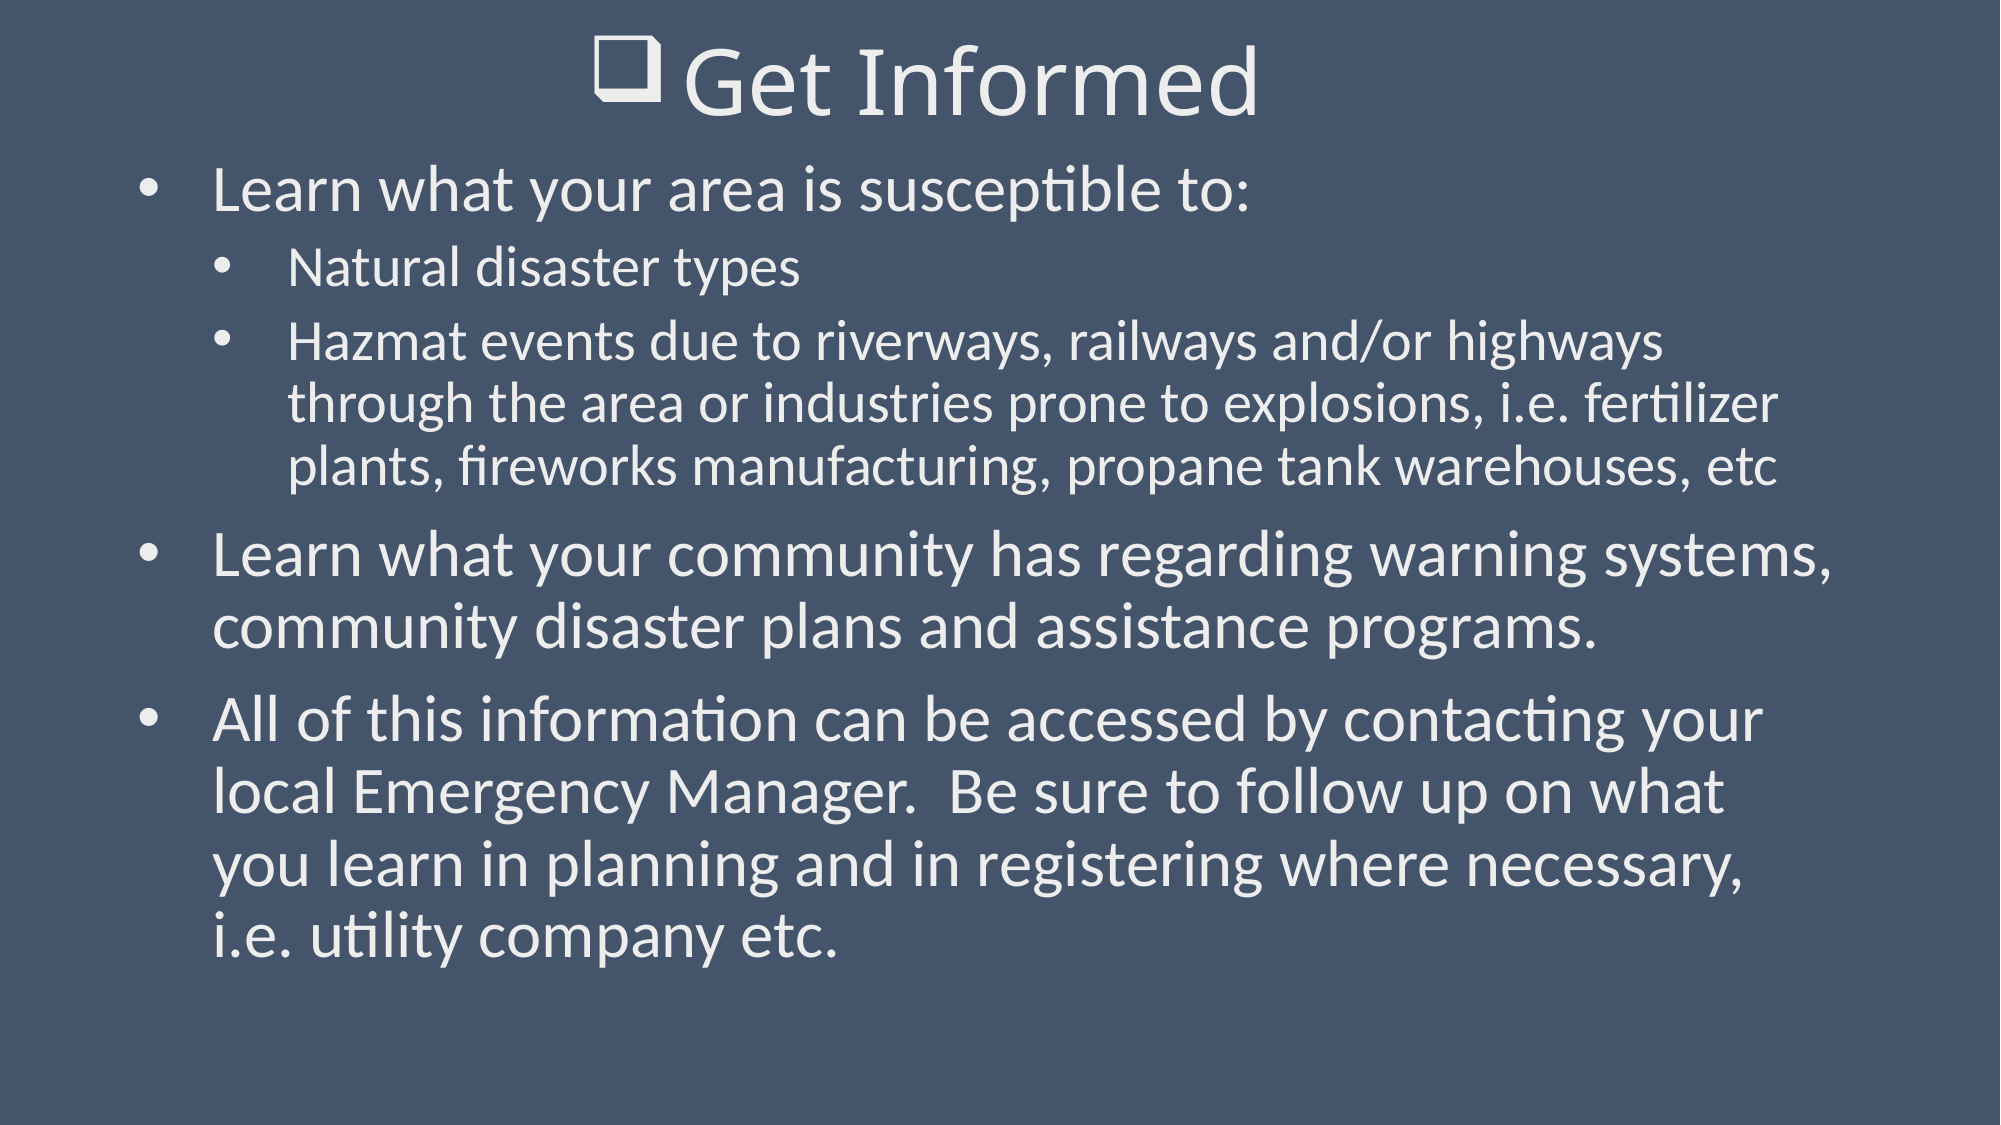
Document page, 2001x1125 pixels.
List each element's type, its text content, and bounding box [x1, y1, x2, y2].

subtitle Learn what your area is susceptible to: Natural disaster types Hazmat events due to riverways, railways and/or highways through the area or industries prone to explosions, i.e. fertilizer plants, fireworks manufacturing, propane tank warehouses, etc Learn what your community has regarding warning systems, community disaster plans and assistance programs. All of this information can be accessed by contacting your local Emergency Manager. Be sure to follow up on what you learn in planning and in registering where necessary, i.e. utility company etc. [122, 146, 1856, 1006]
title Get Informed [122, 27, 1729, 143]
